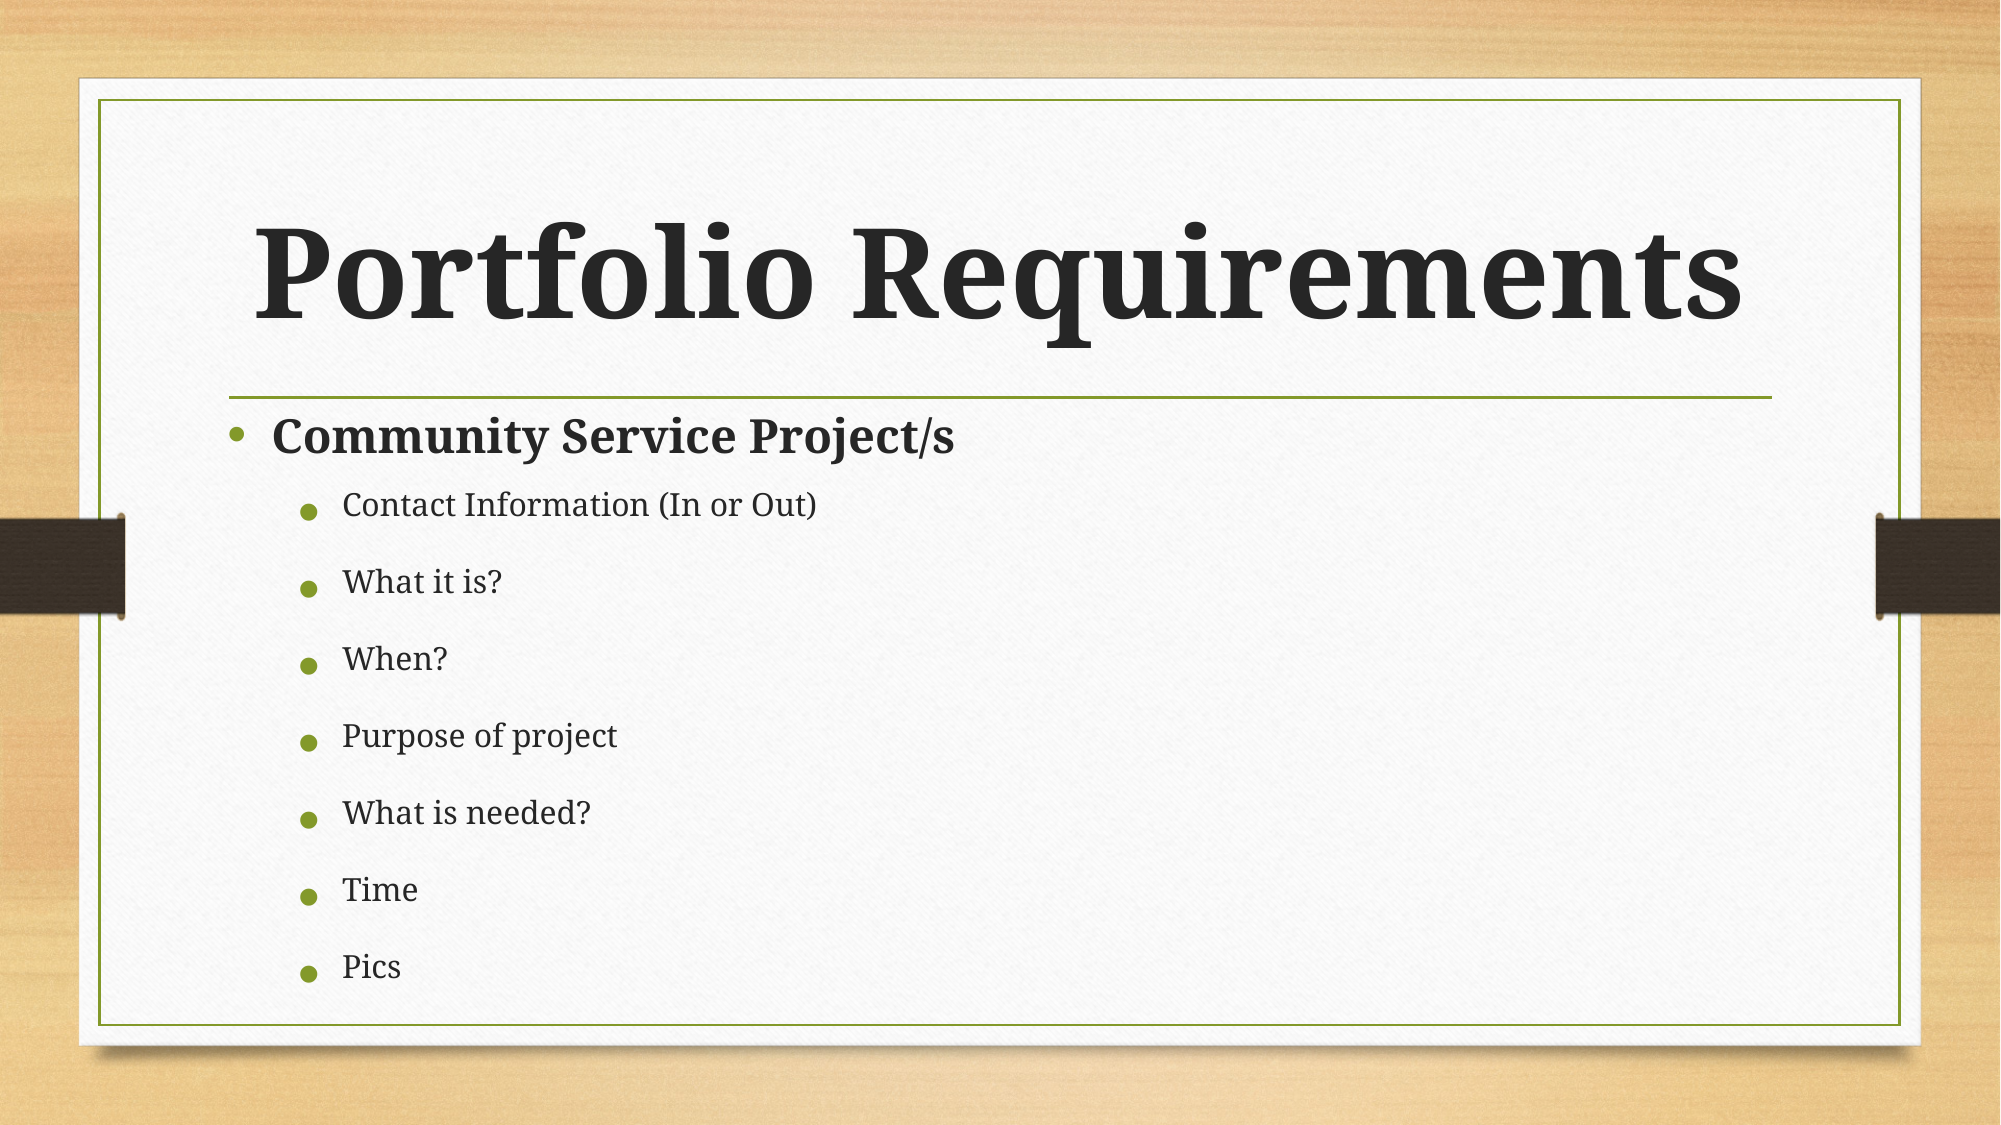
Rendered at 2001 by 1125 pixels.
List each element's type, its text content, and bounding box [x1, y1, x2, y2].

title Portfolio Requirements [212, 161, 1788, 375]
list Community Service Project/s Contact Information (In or Out) What it is? When? Purpose of project What is needed? Time Pics [212, 398, 1788, 1011]
picture [0, 0, 2001, 1125]
